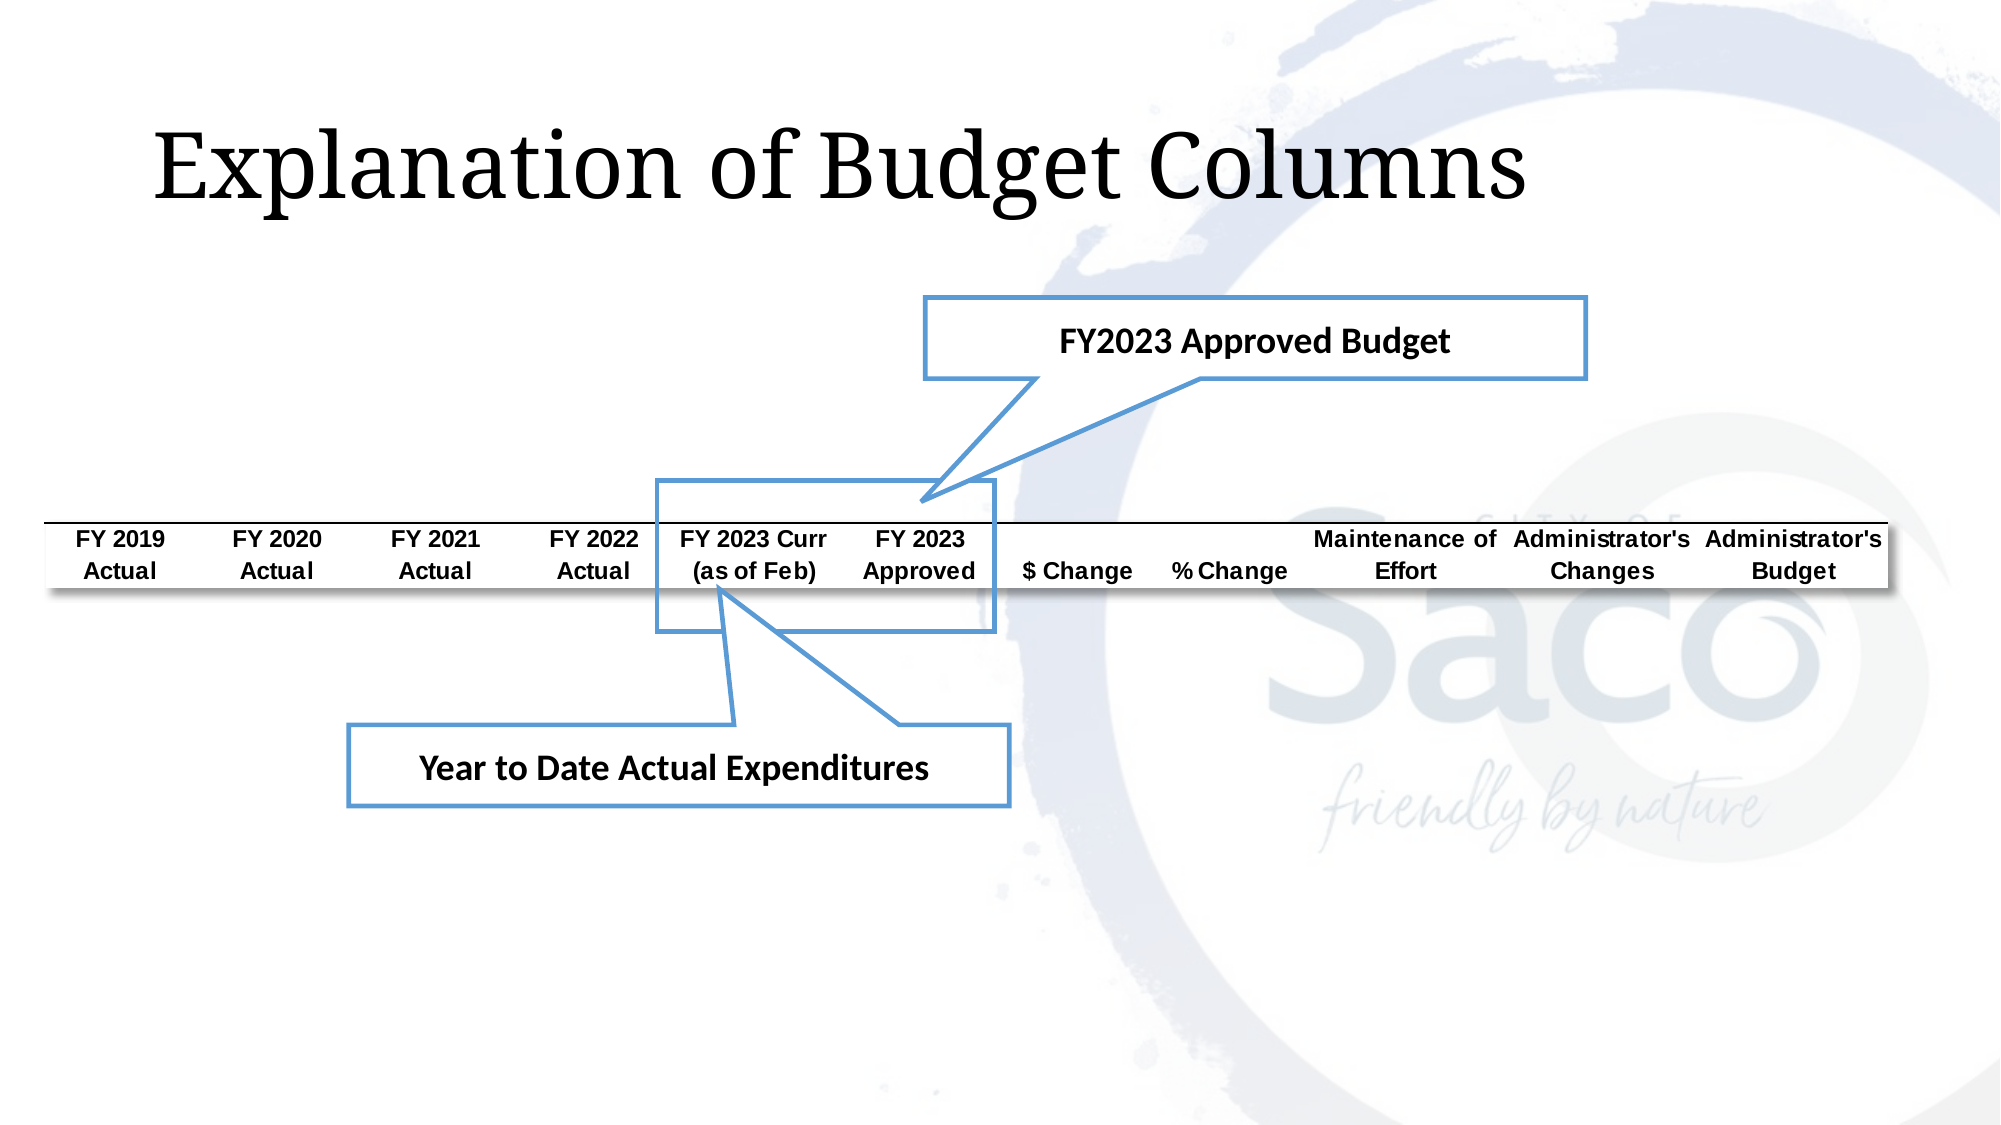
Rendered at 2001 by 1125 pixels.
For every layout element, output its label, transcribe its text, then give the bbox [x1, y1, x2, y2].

title Explanation of Budget Columns [137, 59, 1863, 278]
text_box [656, 479, 996, 522]
text_box [656, 590, 722, 633]
text_box FY2023 Approved Budget [920, 296, 1587, 503]
text_box [724, 590, 996, 633]
text_box Year to Date Actual Expenditures [347, 590, 1011, 808]
picture [44, 522, 1890, 590]
